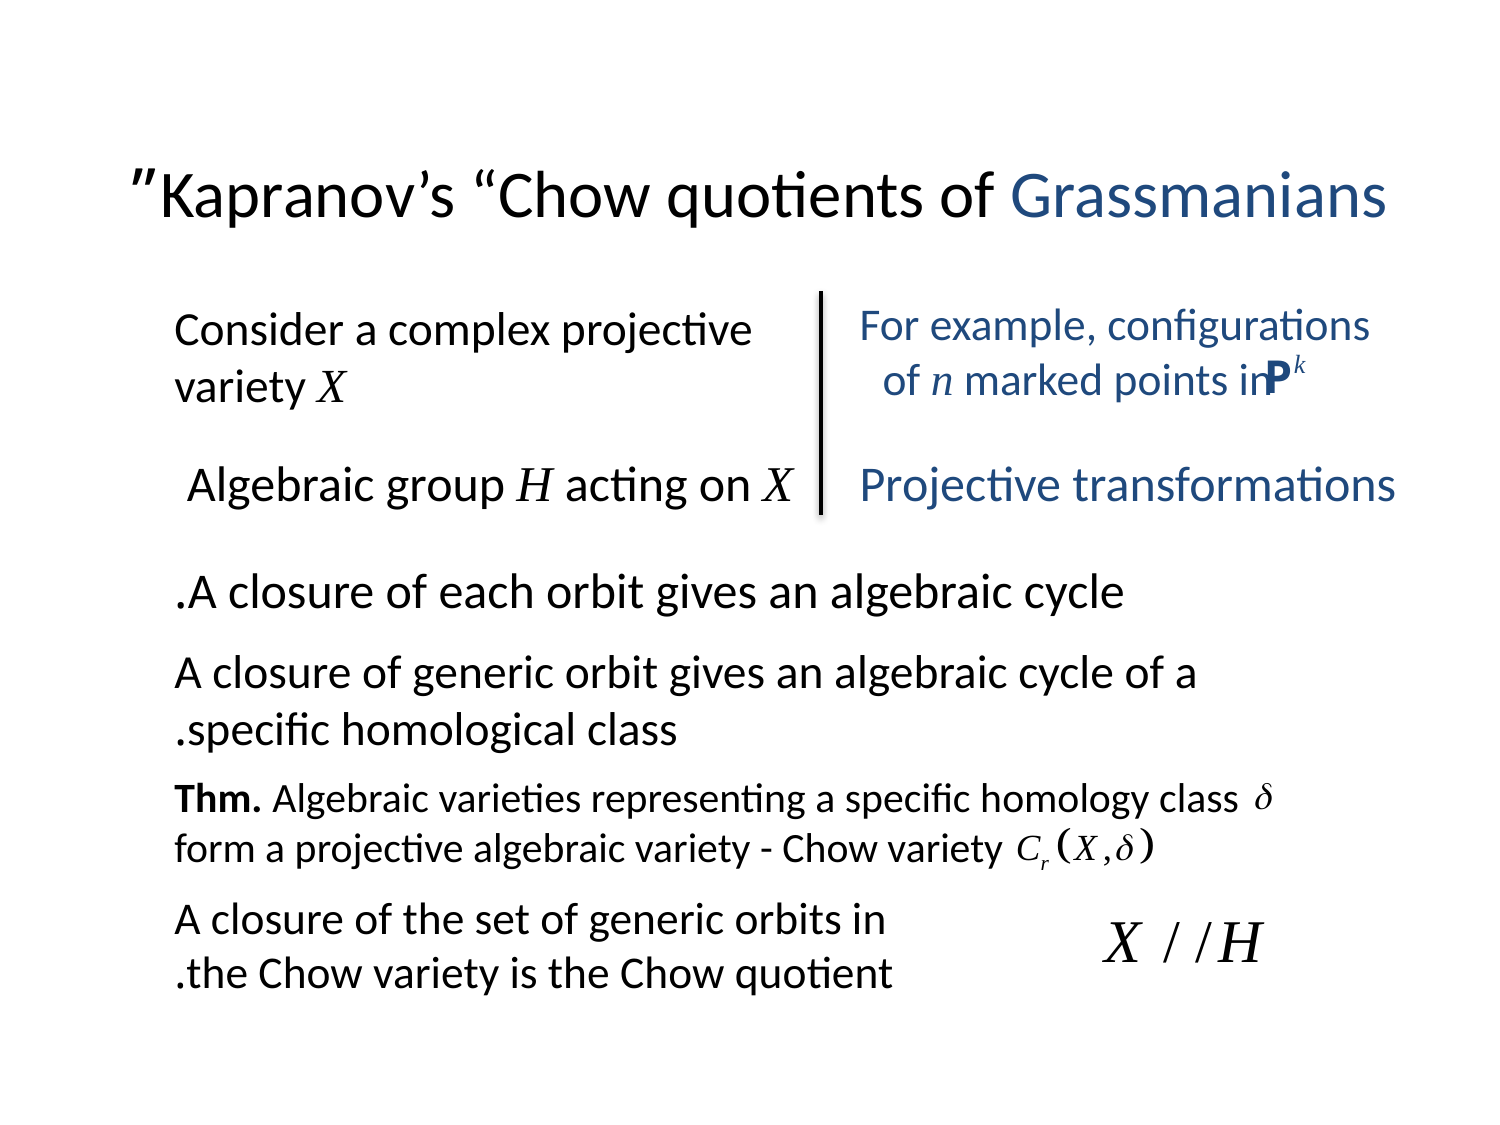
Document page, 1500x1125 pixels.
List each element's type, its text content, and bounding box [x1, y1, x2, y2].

text_box Projective transformations [844, 444, 1447, 527]
text_box Thm. Algebraic varieties representing a specific homology class form a projective algebraic variety - Chow variety [159, 763, 1365, 882]
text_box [1257, 344, 1314, 401]
text_box A closure of generic orbit gives an algebraic cycle of a specific homological class. [159, 633, 1341, 763]
text_box A closure of the set of generic orbits in the Chow variety is the Chow quotient. [159, 881, 975, 1024]
text_box A closure of each orbit gives an algebraic cycle. [159, 550, 1223, 633]
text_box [1012, 823, 1158, 880]
text_box For example, configurations of n marked points in [844, 287, 1400, 424]
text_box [1249, 777, 1282, 818]
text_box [1092, 910, 1279, 977]
text_box Consider a complex projective variety X [159, 290, 819, 421]
text_box Algebraic group H acting on X [159, 444, 821, 527]
title Kapranov’s “Chow quotients of Grassmanians” [112, 113, 1436, 268]
